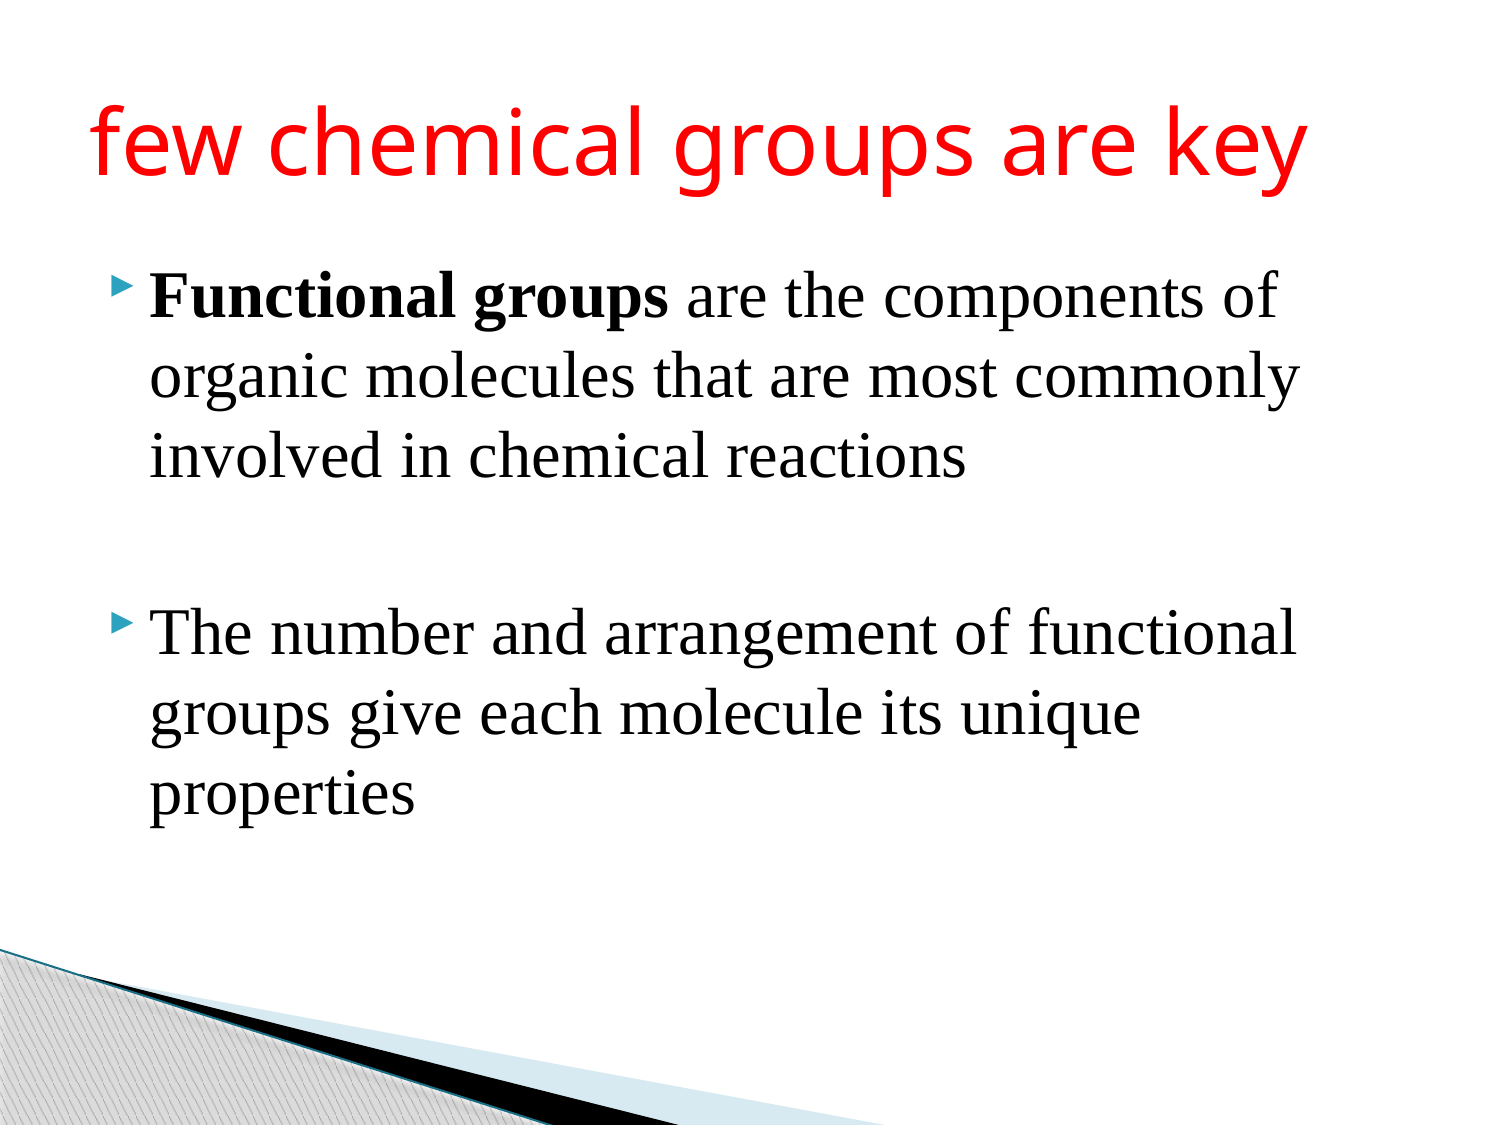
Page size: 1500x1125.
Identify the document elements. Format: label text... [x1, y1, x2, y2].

list Functional groups are the components of organic molecules that are most commonly involved in chemical reactions The number and arrangement of functional groups give each molecule its unique properties [75, 243, 1425, 986]
title few chemical groups are key [75, 45, 1425, 233]
